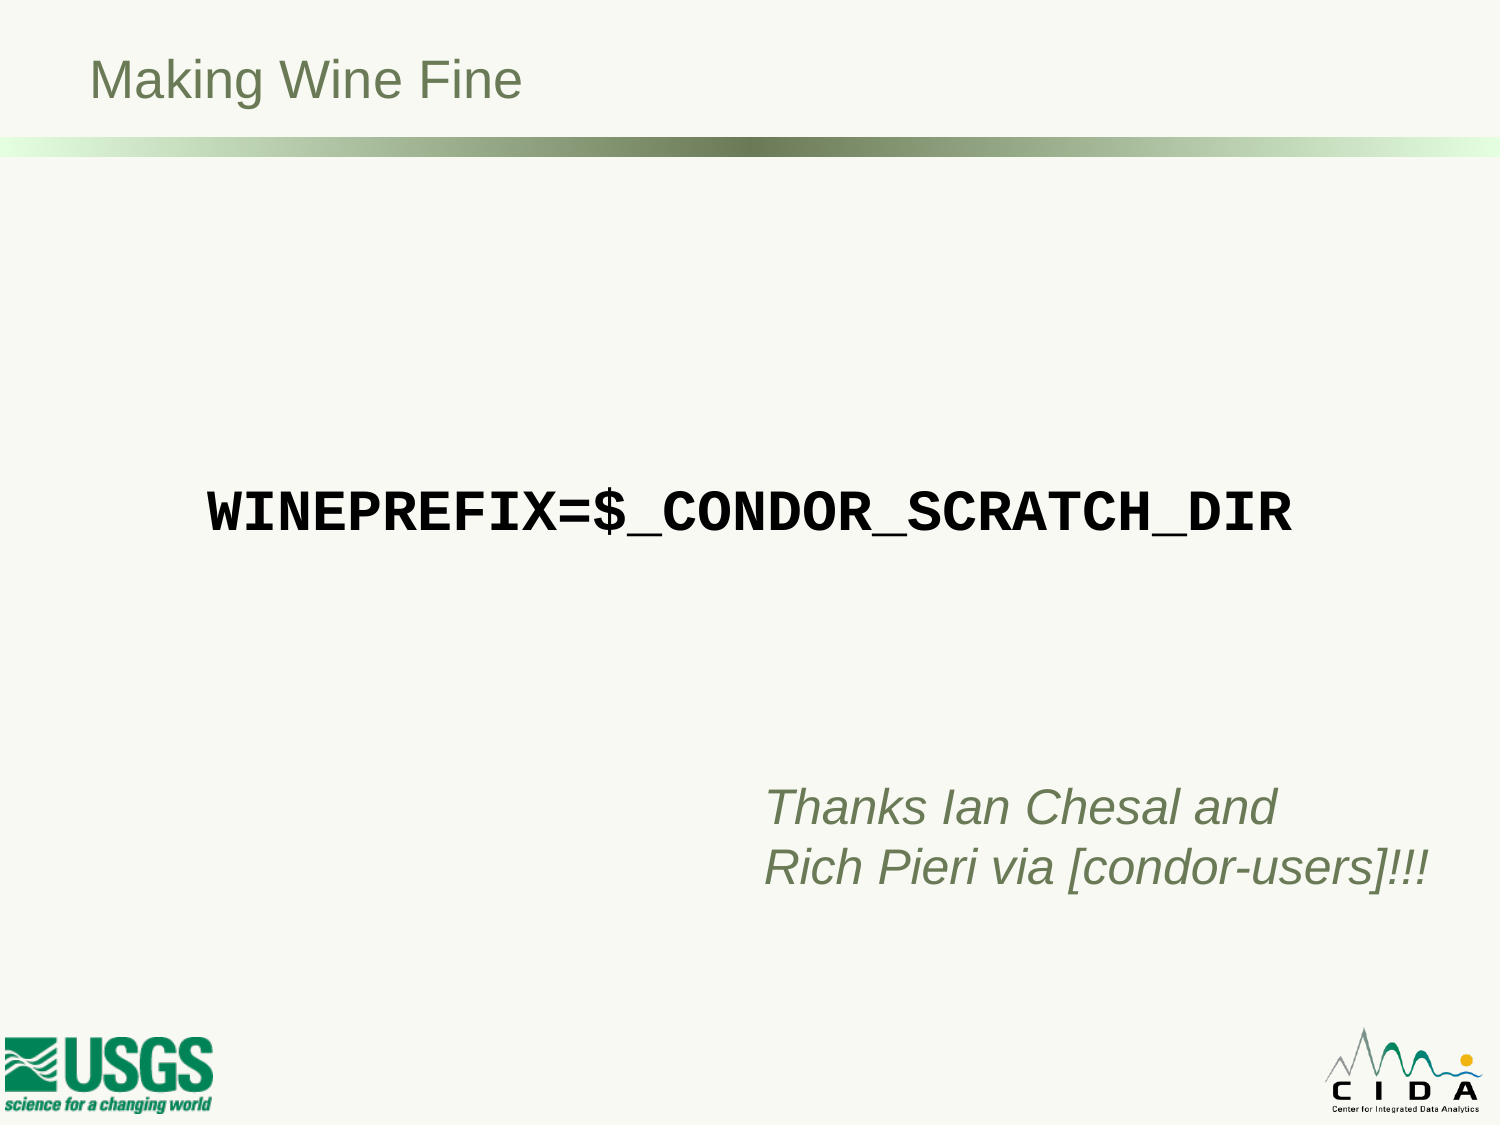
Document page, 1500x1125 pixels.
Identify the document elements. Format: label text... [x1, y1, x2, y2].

text_box Thanks Ian Chesal and Rich Pieri via [condor-users]!!! [749, 766, 1445, 902]
text_box WINEPREFIX=$_CONDOR_SCRATCH_DIR [192, 464, 1308, 549]
picture [5, 1037, 213, 1114]
picture [1325, 1027, 1483, 1113]
title Making Wine Fine [75, 37, 1425, 130]
